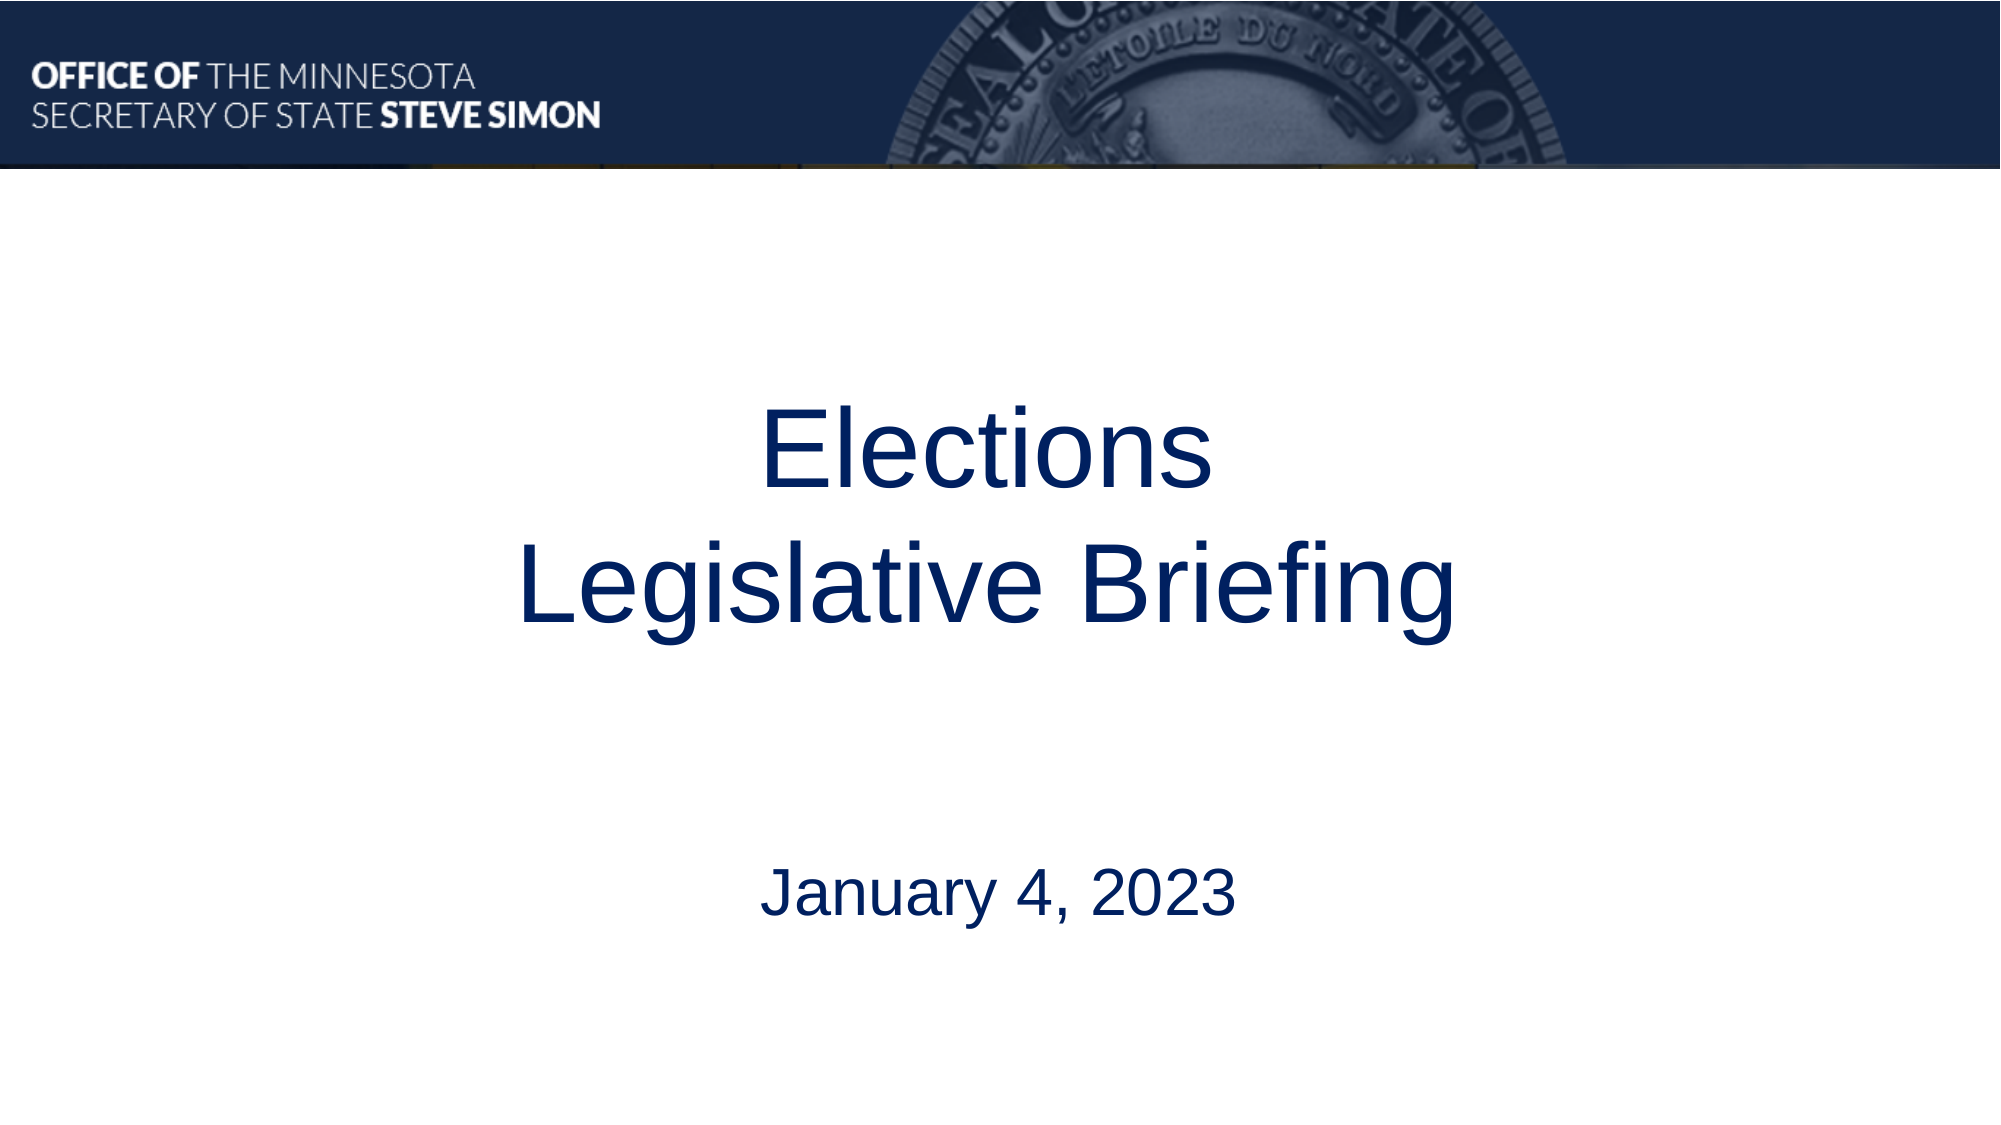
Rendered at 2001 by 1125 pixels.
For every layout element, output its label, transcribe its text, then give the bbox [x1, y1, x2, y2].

text_box Elections Legislative Briefing [0, 367, 1987, 653]
text_box January 4, 2023 [0, 841, 2000, 937]
picture [0, 1, 2000, 169]
